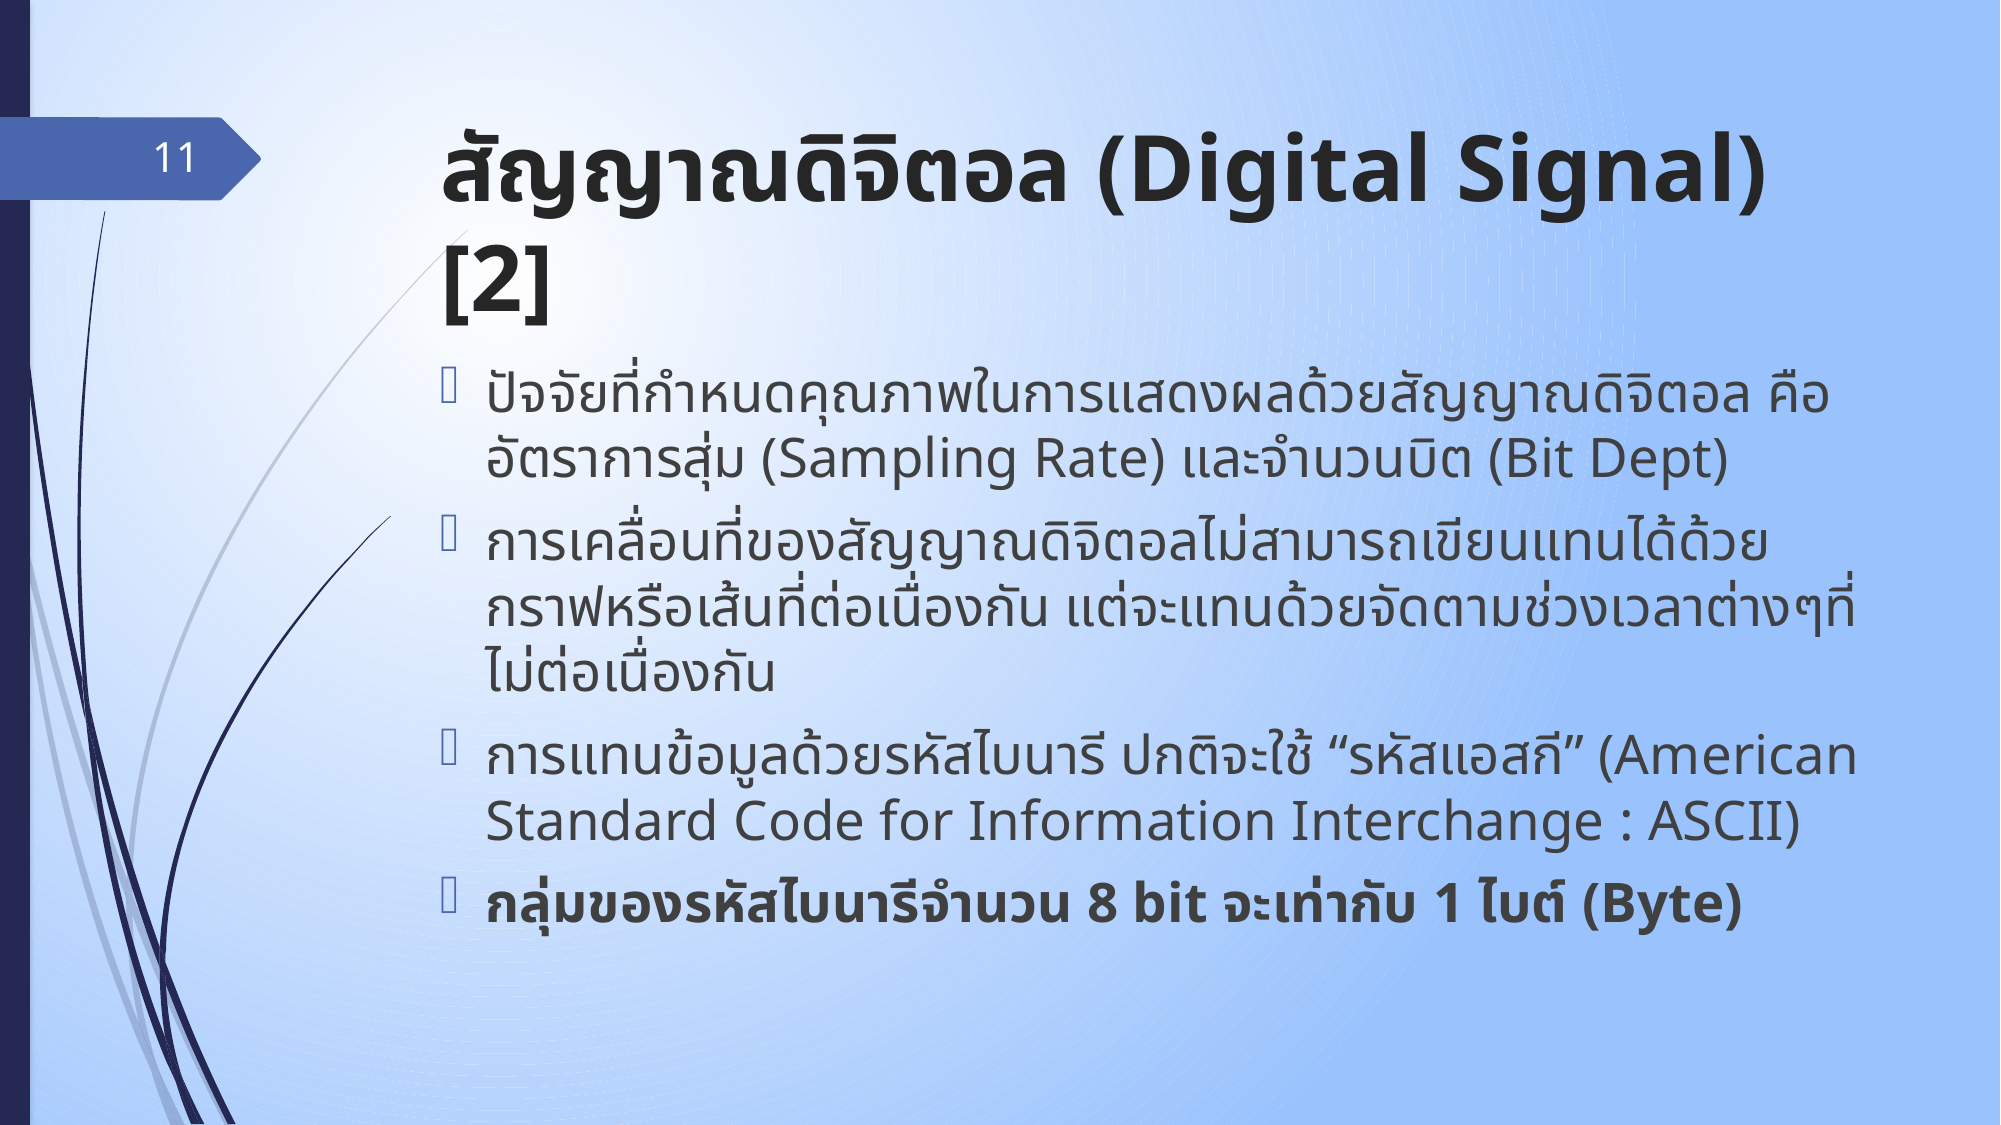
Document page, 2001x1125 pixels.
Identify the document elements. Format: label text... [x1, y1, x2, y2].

slide_number 11 [87, 129, 216, 190]
title สัญญาณดิจิตอล (Digital Signal) [2] [425, 102, 1888, 313]
list ปัจจัยที่กำหนดคุณภาพในการแสดงผลด้วยสัญญาณดิจิตอล คือ อัตราการสุ่ม (Sampling Rate) และจำนวนบิต (Bit Dept) การเคลื่อนที่ของสัญญาณดิจิตอลไม่สามารถเขียนแทนได้ด้วยกราฟหรือเส้นที่ต่อเนื่องกัน แต่จะแทนด้วยจัดตามช่วงเวลาต่างๆที่ไม่ต่อเนื่องกัน การแทนข้อมูลด้วยรหัสไบนารี ปกติจะใช้ “รหัสแอสกี” (American Standard Code for Information Interchange : ASCII) กลุ่มของรหัสไบนารีจำนวน 8 bit จะเท่ากับ 1 ไบต์ (Byte) [424, 350, 1888, 970]
